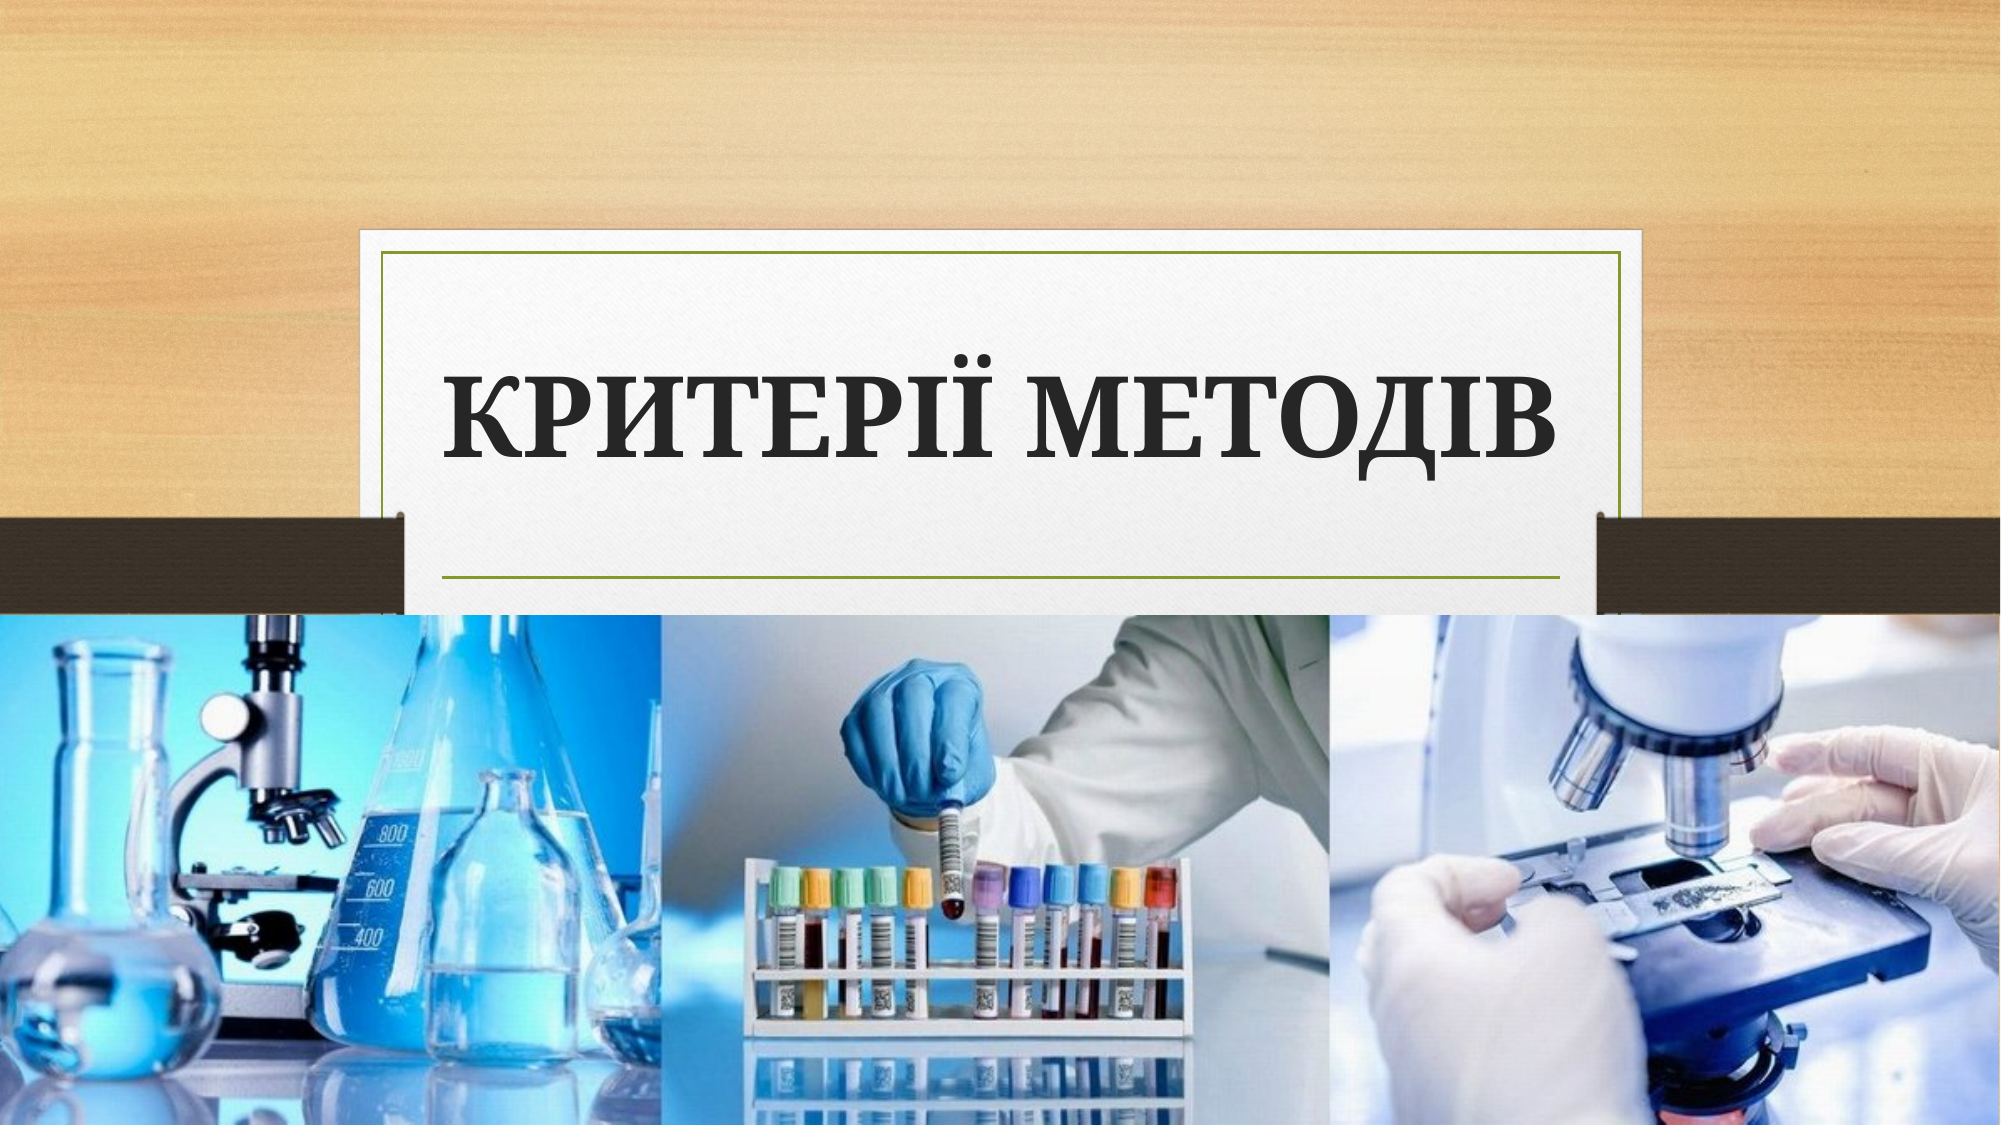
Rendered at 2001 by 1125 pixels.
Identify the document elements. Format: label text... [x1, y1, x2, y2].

title КРИТЕРІЇ МЕТОДІВ [390, 312, 1611, 488]
picture [0, 0, 2001, 1125]
